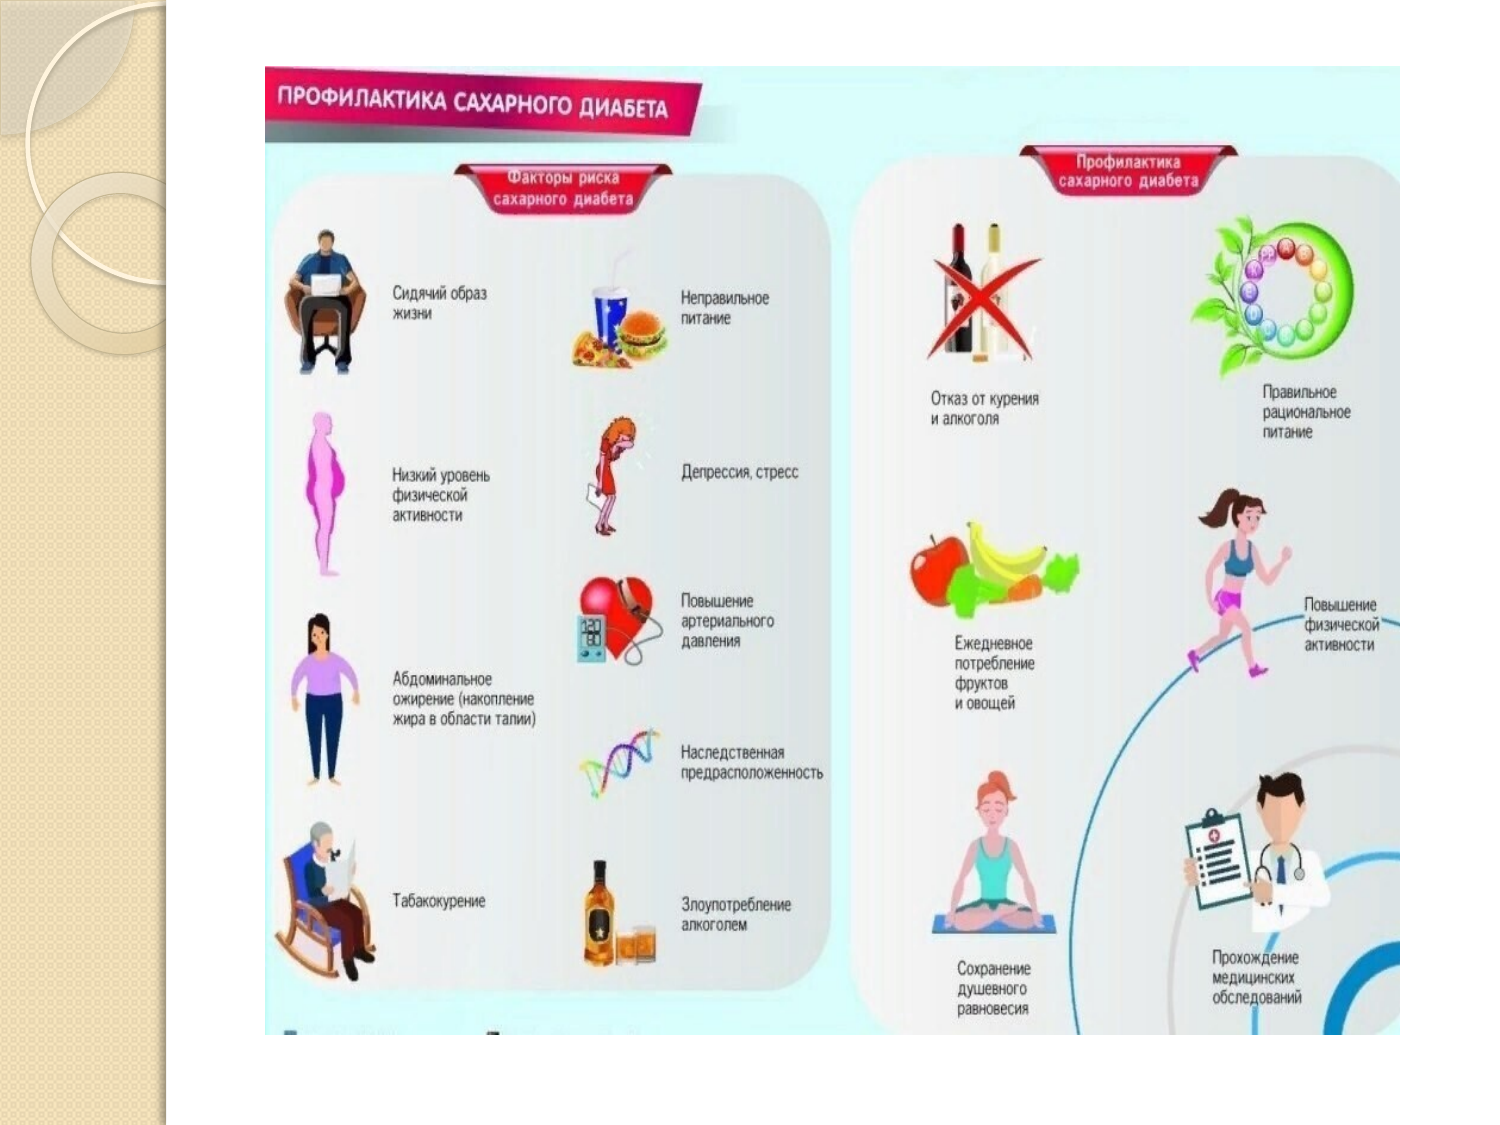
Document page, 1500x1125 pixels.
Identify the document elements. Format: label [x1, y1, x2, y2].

picture [265, 66, 1400, 1036]
picture [1340, 961, 1400, 1036]
